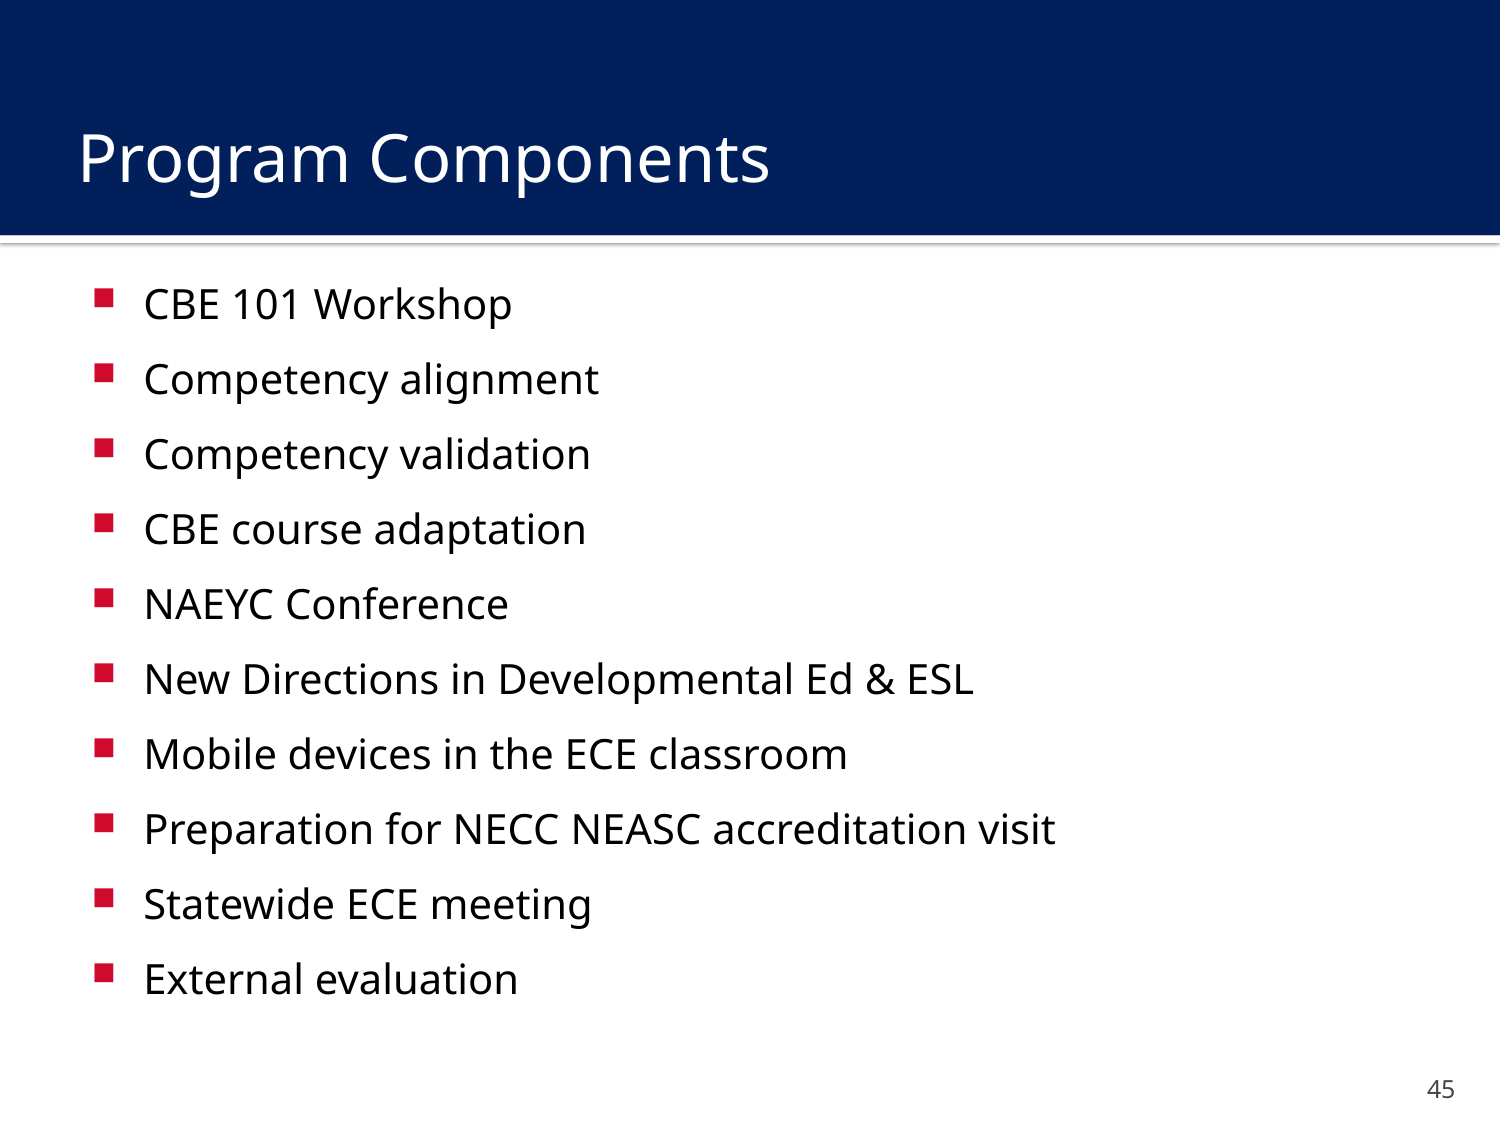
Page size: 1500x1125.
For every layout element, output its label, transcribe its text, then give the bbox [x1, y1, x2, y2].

title Program Components [62, 87, 1438, 226]
list CBE 101 Workshop Competency alignment Competency validation CBE course adaptation NAEYC Conference New Directions in Developmental Ed & ESL Mobile devices in the ECE classroom Preparation for NECC NEASC accreditation visit Statewide ECE meeting External evaluation [62, 262, 1438, 1022]
